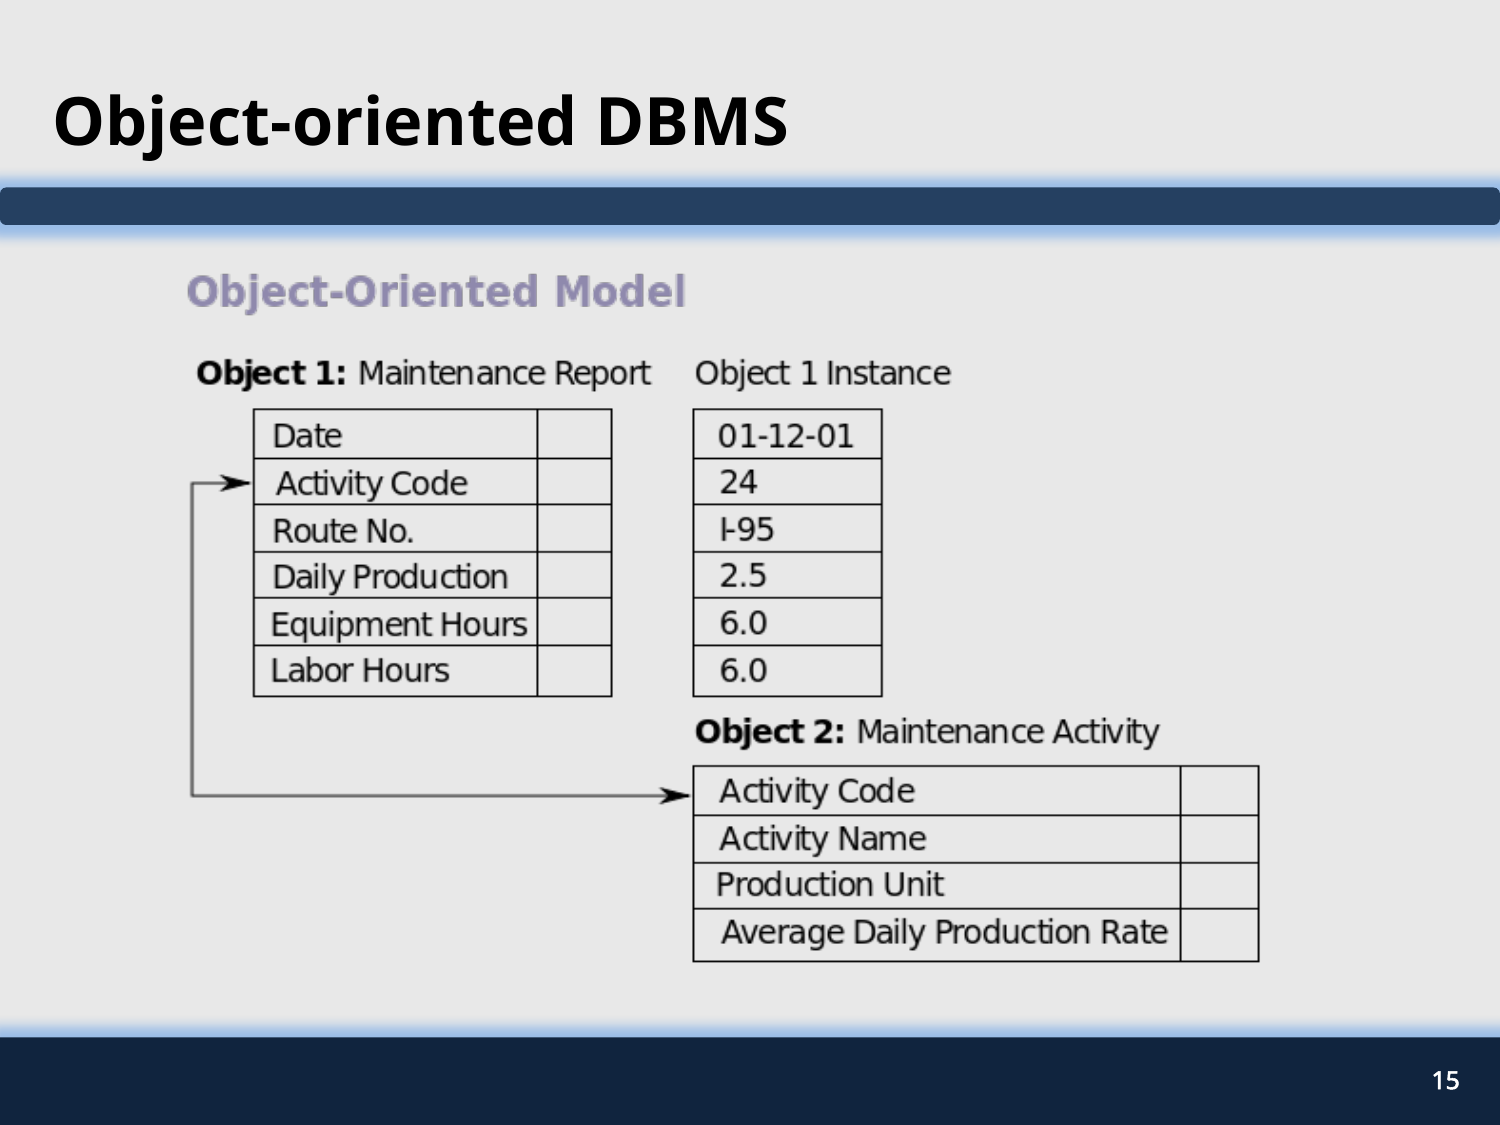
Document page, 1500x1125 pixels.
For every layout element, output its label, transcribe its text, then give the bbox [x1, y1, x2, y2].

slide_number 15 [1412, 1050, 1475, 1113]
title Object-oriented DBMS [37, 62, 1451, 176]
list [162, 249, 1301, 1001]
